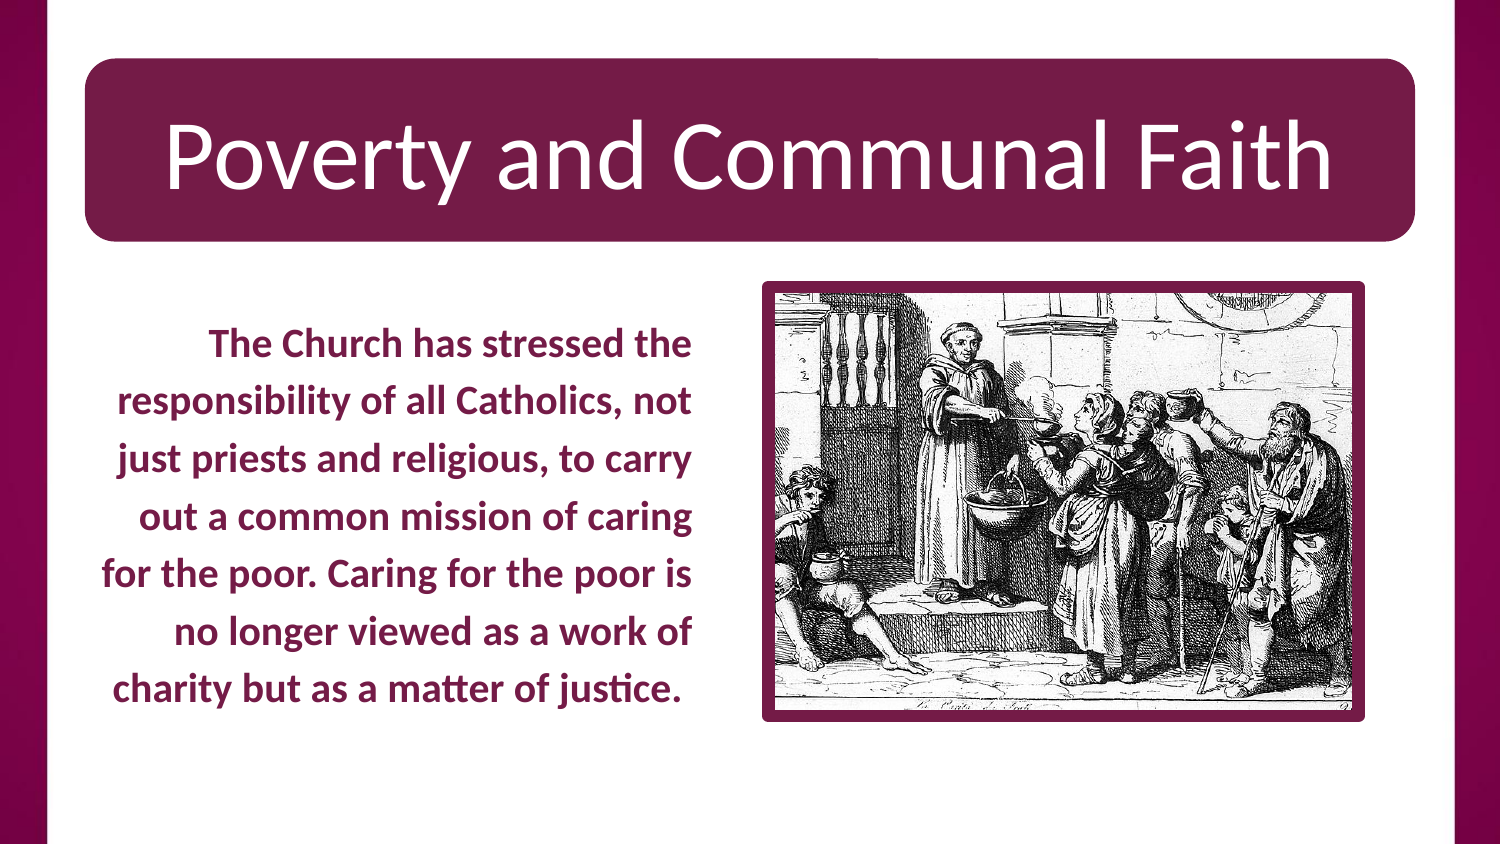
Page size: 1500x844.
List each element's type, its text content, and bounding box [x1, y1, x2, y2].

text_box Poverty and Communal Faith [123, 58, 1377, 242]
list The Church has stressed the responsibility of all Catholics, not just priests and religious, to carry out a common mission of caring for the poor. Caring for the poor is no longer viewed as a work of charity but as a matter of justice. [81, 293, 708, 753]
picture [0, 0, 1500, 844]
text_box [84, 58, 123, 242]
text_box [1377, 58, 1416, 242]
